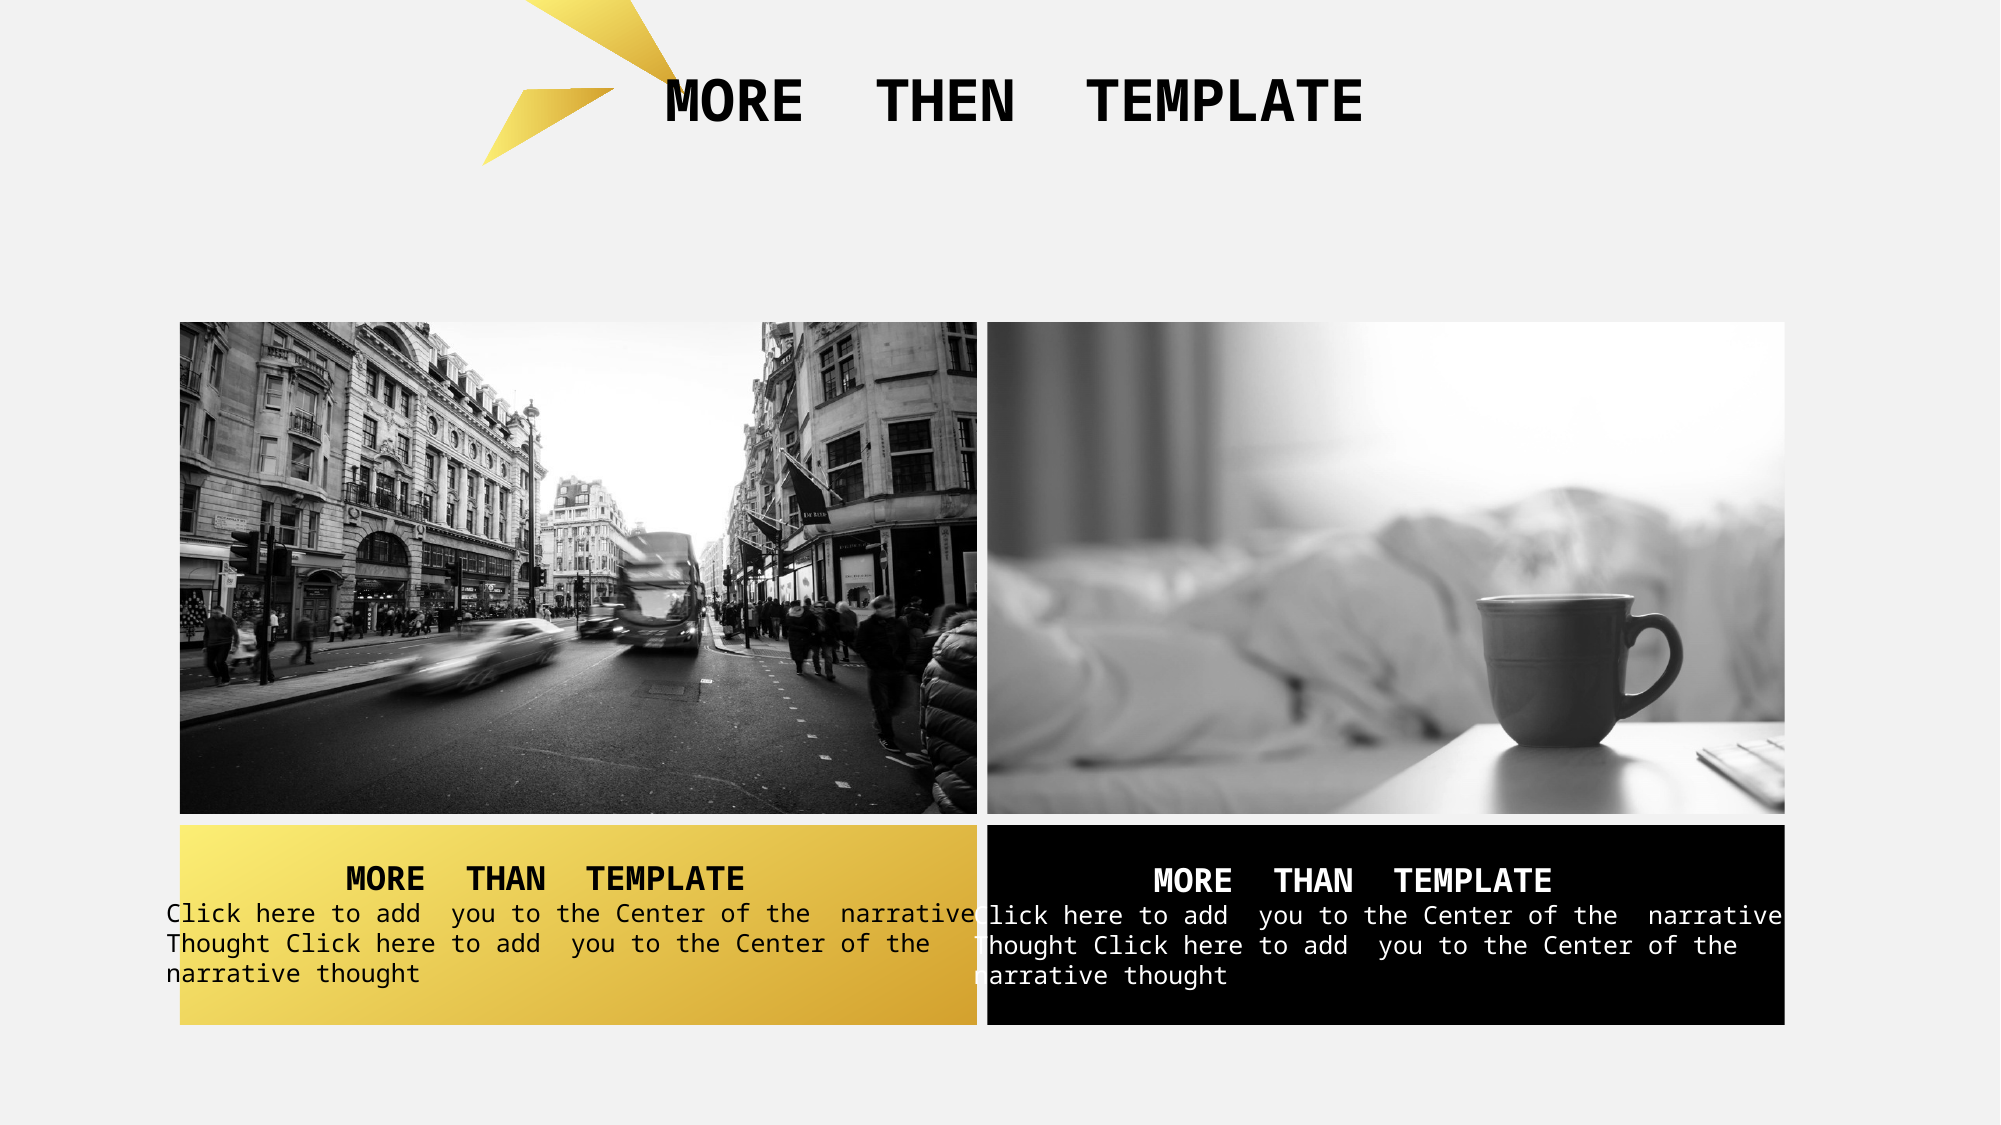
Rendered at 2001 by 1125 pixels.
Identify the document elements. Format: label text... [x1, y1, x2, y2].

text_box MORE THAN TEMPLATE Click here to add you to the Center of the narrative Thought Click here to add you to the Center of the narrative thought [151, 849, 1006, 1112]
text_box [482, 87, 615, 166]
text_box MORE THEN TEMPLATE [620, 47, 1380, 143]
text_box [525, 0, 658, 56]
text_box MORE THAN TEMPLATE Click here to add you to the Center of the narrative Thought Click here to add you to the Center of the narrative thought [958, 852, 1814, 1115]
text_box [179, 825, 977, 849]
text_box [987, 825, 1785, 852]
text_box [987, 322, 1785, 814]
text_box [179, 322, 977, 814]
